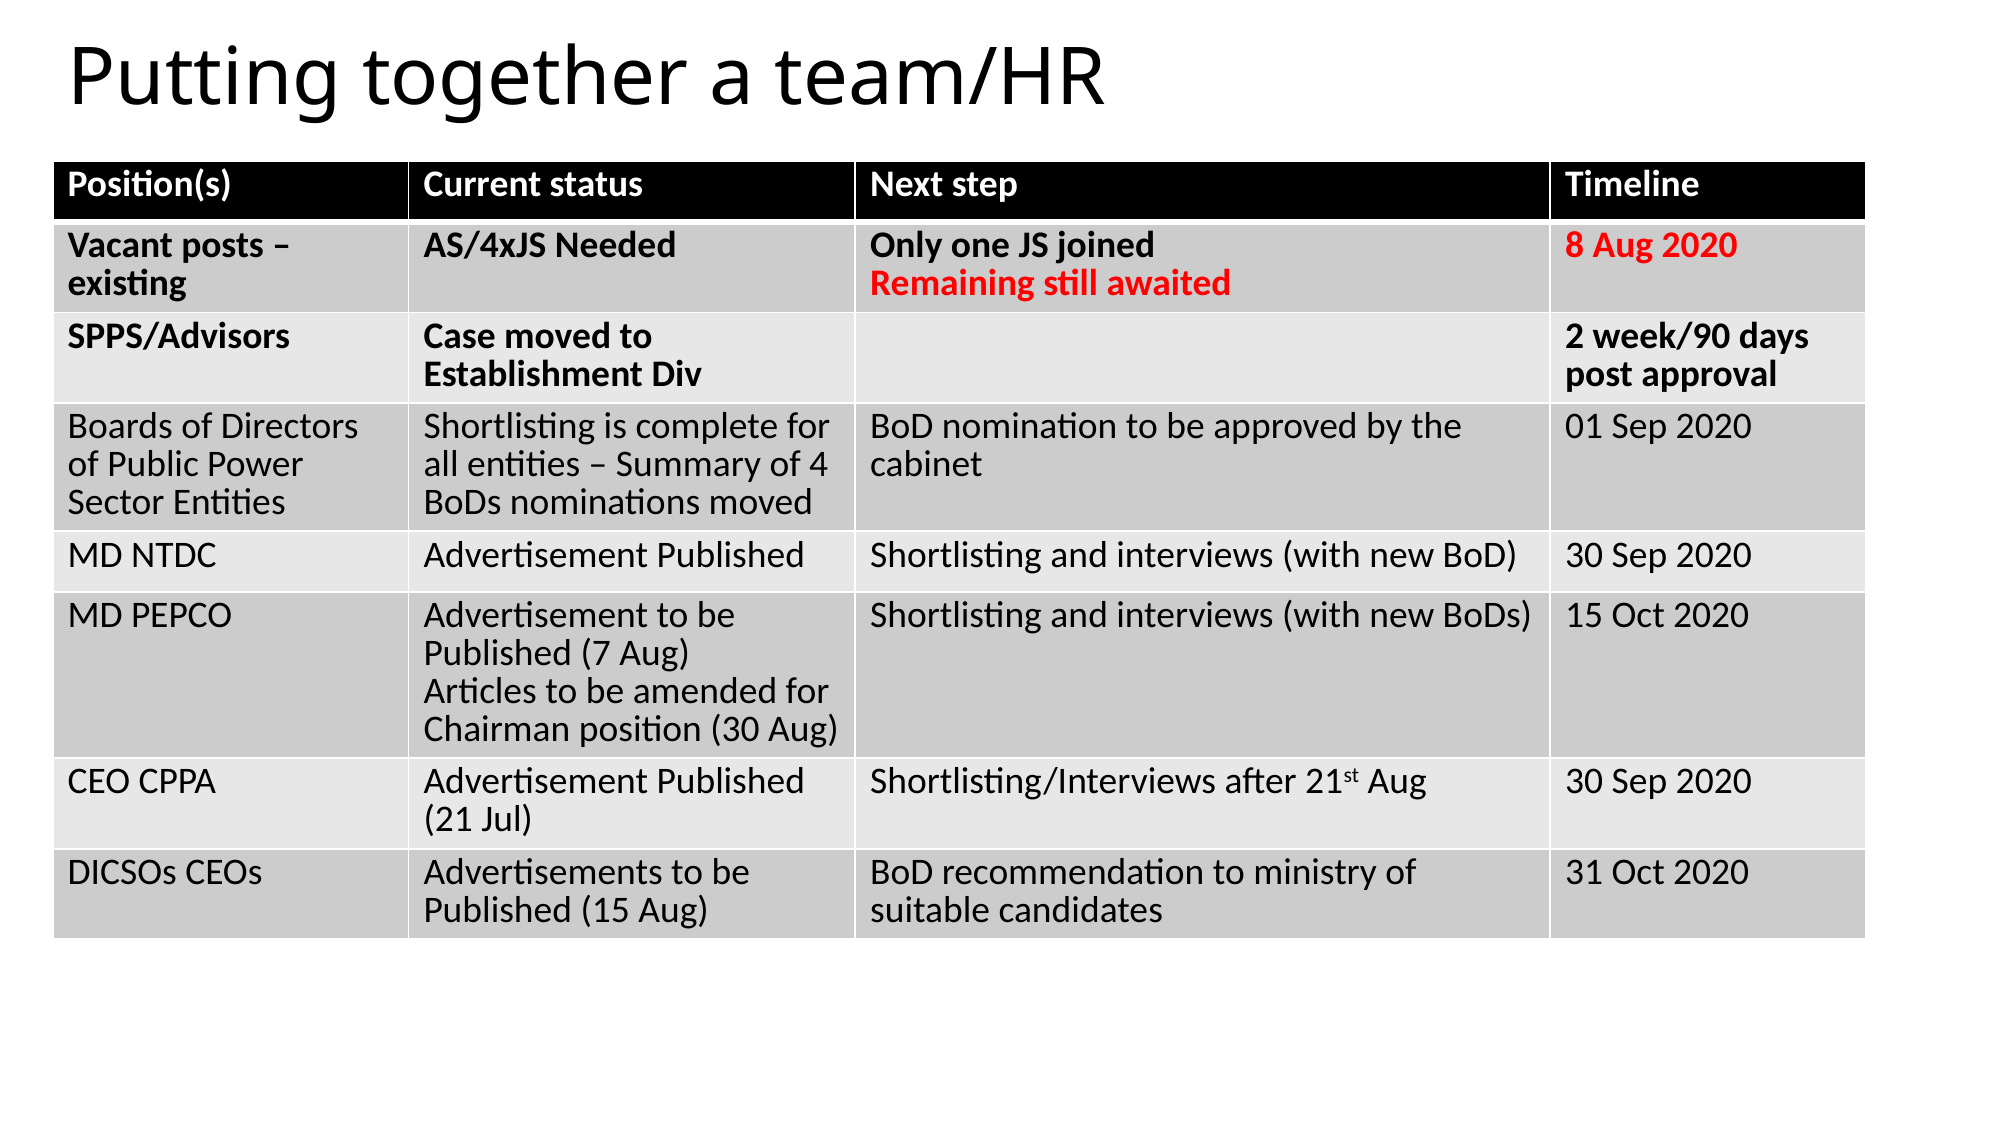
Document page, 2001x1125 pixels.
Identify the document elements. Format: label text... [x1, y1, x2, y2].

table_cell Advertisement to be Published (7 Aug) Articles to be amended for Chairman position (30 Aug) [409, 593, 854, 757]
table_cell Advertisement Published (21 Jul) [409, 759, 854, 848]
table_cell Shortlisting is complete for all entities – Summary of 4 BoDs nominations moved [409, 404, 854, 530]
table_cell DICSOs CEOs [54, 850, 408, 938]
table_cell CEO CPPA [54, 759, 408, 848]
table_cell [856, 313, 1549, 402]
table_cell Boards of Directors of Public Power Sector Entities [54, 404, 408, 530]
table_cell 15 Oct 2020 [1551, 593, 1865, 757]
table_cell Shortlisting and interviews (with new BoD) [856, 532, 1549, 591]
table_cell Vacant posts – existing [54, 225, 408, 312]
table_cell 01 Sep 2020 [1551, 404, 1865, 530]
table_header Position(s) [54, 162, 408, 219]
table_cell Shortlisting and interviews (with new BoDs) [856, 593, 1549, 757]
table_cell BoD nomination to be approved by the cabinet [856, 404, 1549, 530]
table_cell BoD recommendation to ministry of suitable candidates [856, 850, 1549, 938]
table_cell 2 week/90 days post approval [1551, 313, 1865, 402]
table_cell MD PEPCO [54, 593, 408, 757]
table_header Current status [409, 162, 854, 219]
table_cell Advertisements to be Published (15 Aug) [409, 850, 854, 938]
table_cell SPPS/Advisors [54, 313, 408, 402]
table_cell Shortlisting/Interviews after 21st Aug [856, 759, 1549, 848]
table_cell Only one JS joined Remaining still awaited [856, 225, 1549, 312]
table_cell AS/4xJS Needed [409, 225, 854, 312]
table_header Timeline [1551, 162, 1865, 219]
table_cell 8 Aug 2020 [1551, 225, 1865, 312]
table_cell MD NTDC [54, 532, 408, 591]
table_cell 31 Oct 2020 [1551, 850, 1865, 938]
table_header Next step [856, 162, 1549, 219]
table_cell Case moved to Establishment Div [409, 313, 854, 402]
table_cell Advertisement Published [409, 532, 854, 591]
title Putting together a team/HR [52, 27, 1937, 130]
table_cell 30 Sep 2020 [1551, 759, 1865, 848]
table_cell 30 Sep 2020 [1551, 532, 1865, 591]
